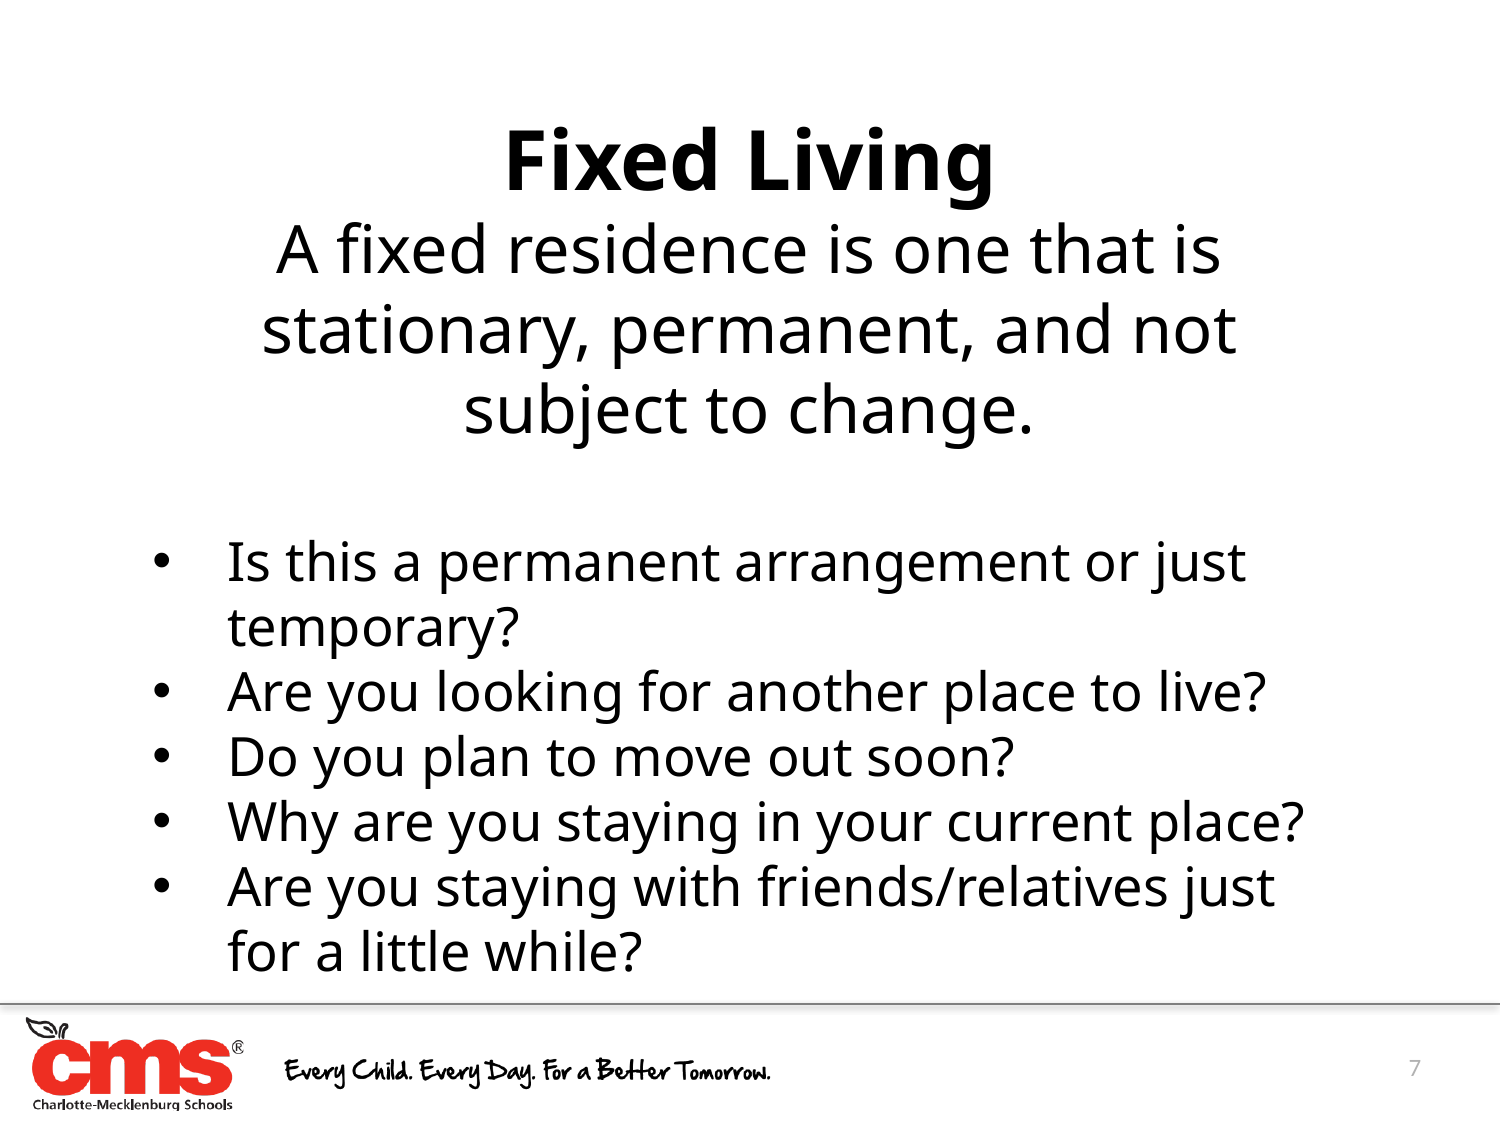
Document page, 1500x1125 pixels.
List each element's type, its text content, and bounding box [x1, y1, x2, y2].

picture [276, 1050, 778, 1096]
text_box Fixed Living A fixed residence is one that is stationary, permanent, and not subject to change. Is this a permanent arrangement or just temporary? Are you looking for another place to live? Do you plan to move out soon? Why are you staying in your current place? Are you staying with friends/relatives just for a little while? [137, 99, 1363, 990]
slide_number 7 [1097, 1037, 1448, 1097]
